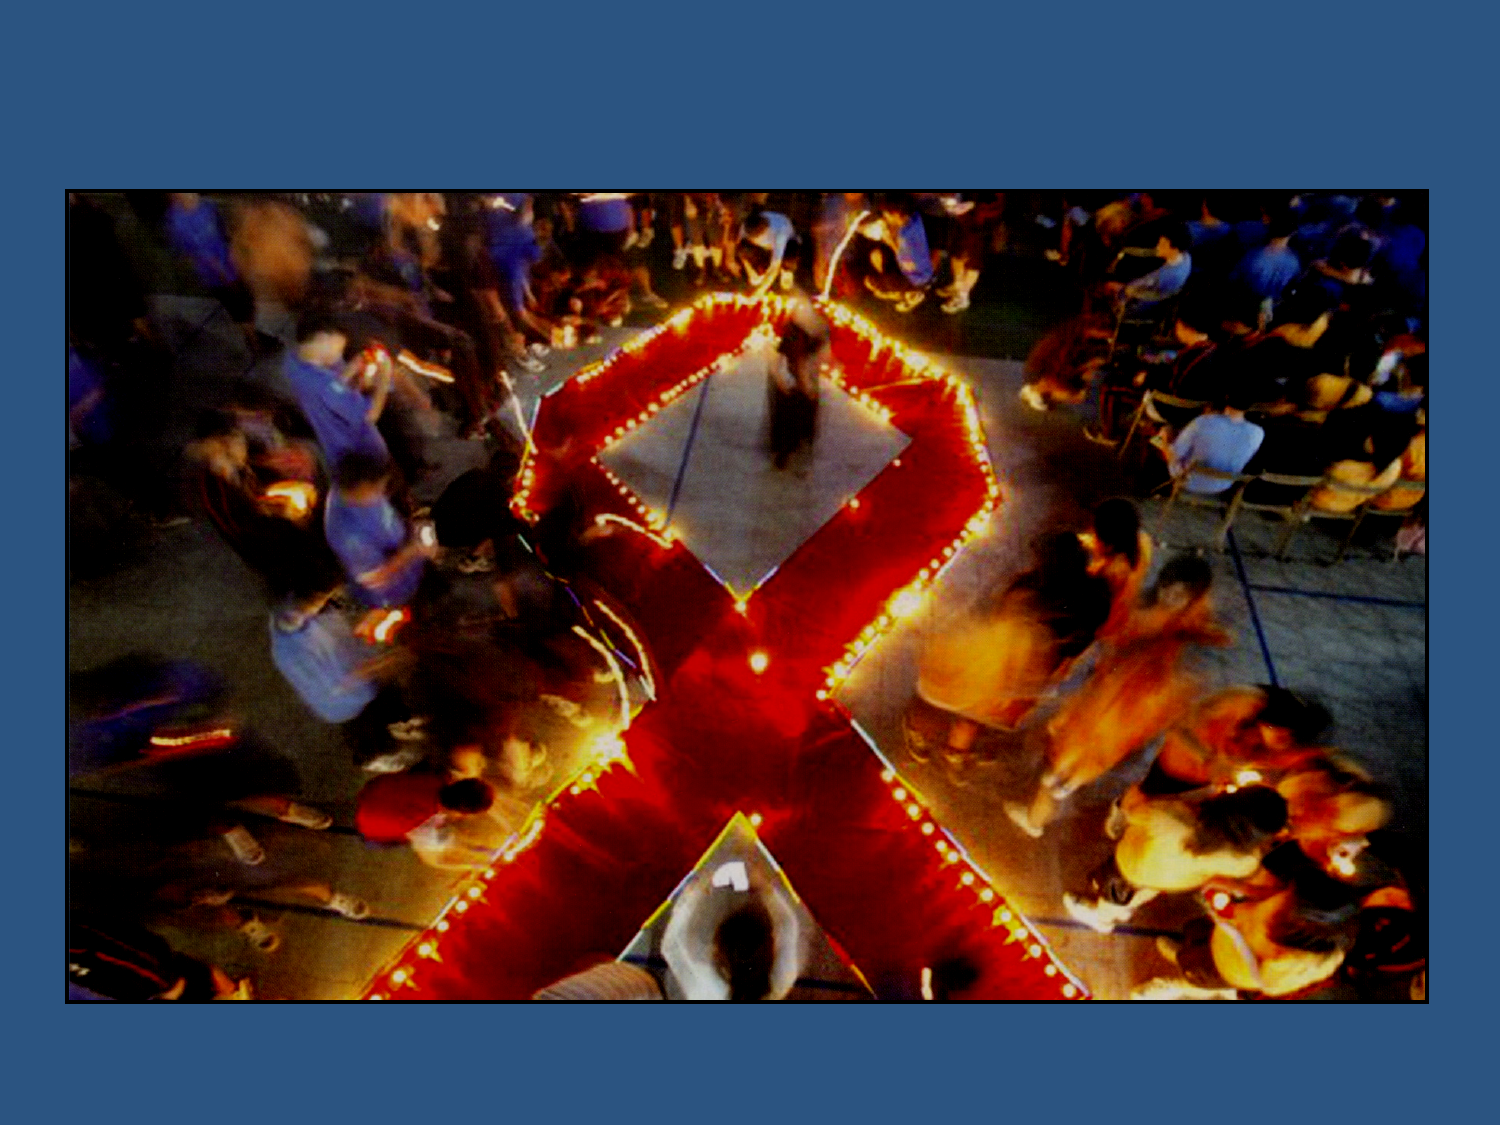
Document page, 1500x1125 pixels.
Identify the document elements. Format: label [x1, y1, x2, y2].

picture [69, 192, 1426, 1001]
